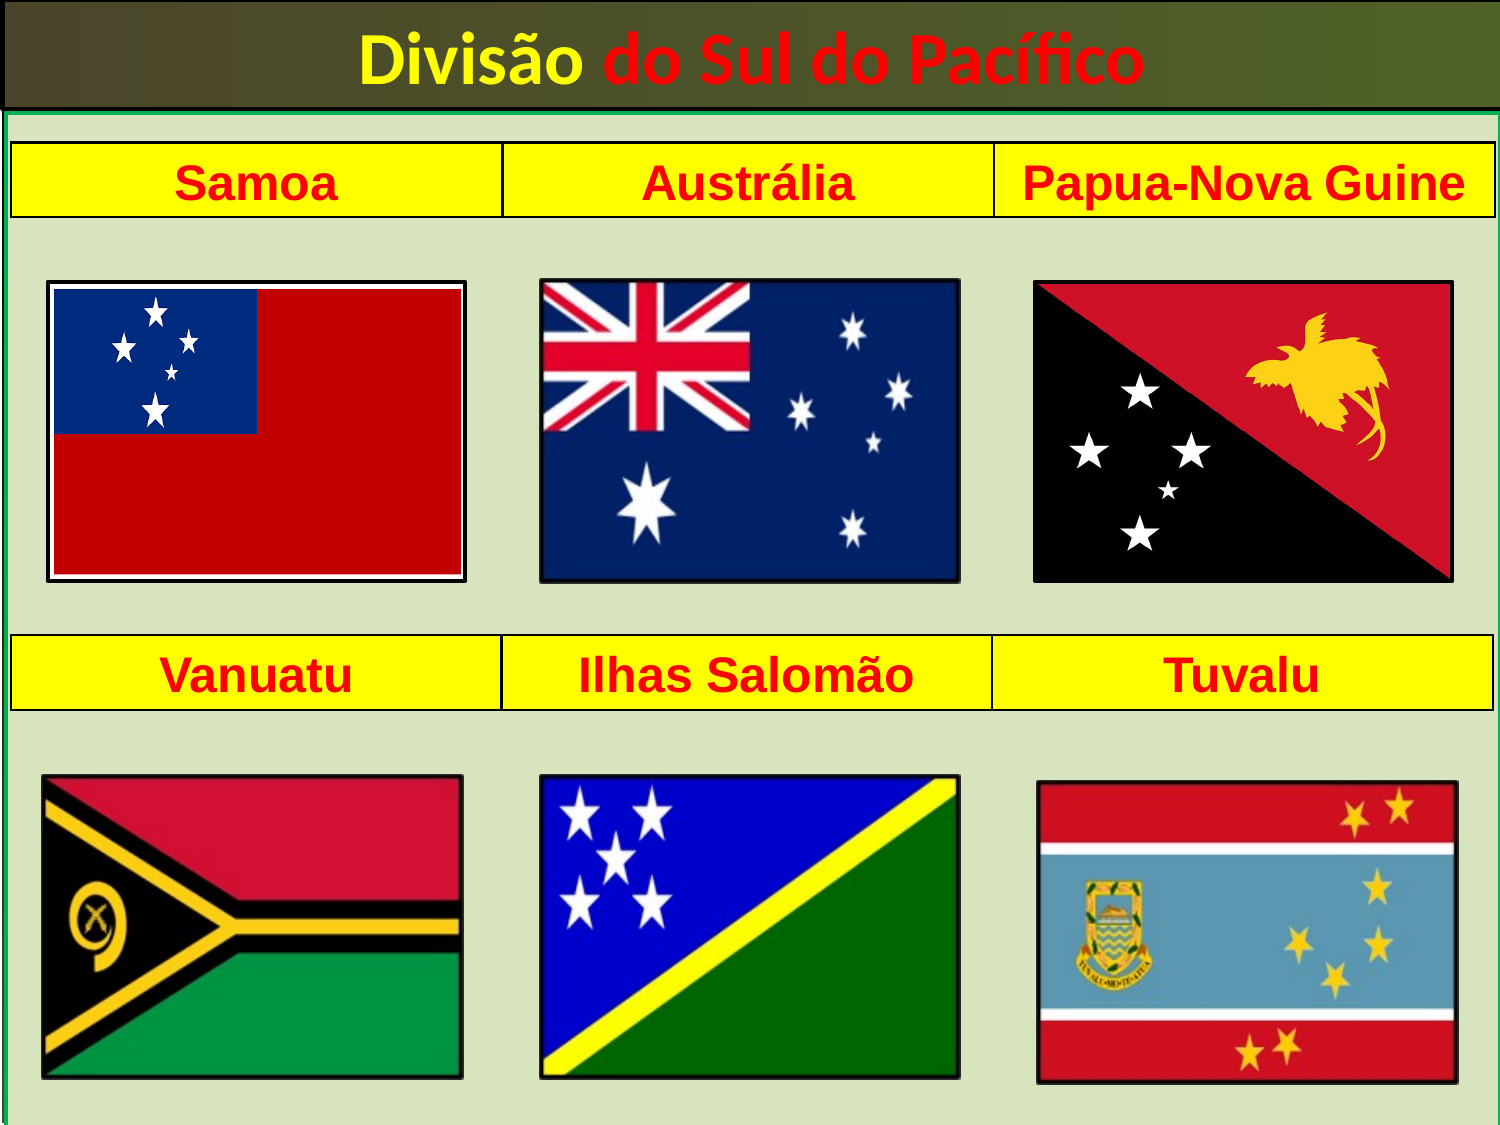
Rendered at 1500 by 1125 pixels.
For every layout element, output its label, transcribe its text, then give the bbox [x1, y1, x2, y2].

text_box Tuvalu [992, 635, 1493, 710]
picture [538, 278, 962, 584]
text_box Austrália [502, 142, 994, 218]
picture [1036, 283, 1451, 580]
picture [49, 283, 464, 580]
text_box Papua-Nova Guine [994, 142, 1495, 218]
text_box Samoa [10, 142, 502, 218]
text_box Vanuatu [10, 635, 501, 710]
picture [40, 774, 464, 1080]
text_box Ilhas Salomão [501, 635, 992, 710]
picture [538, 774, 962, 1080]
picture [1036, 779, 1459, 1085]
